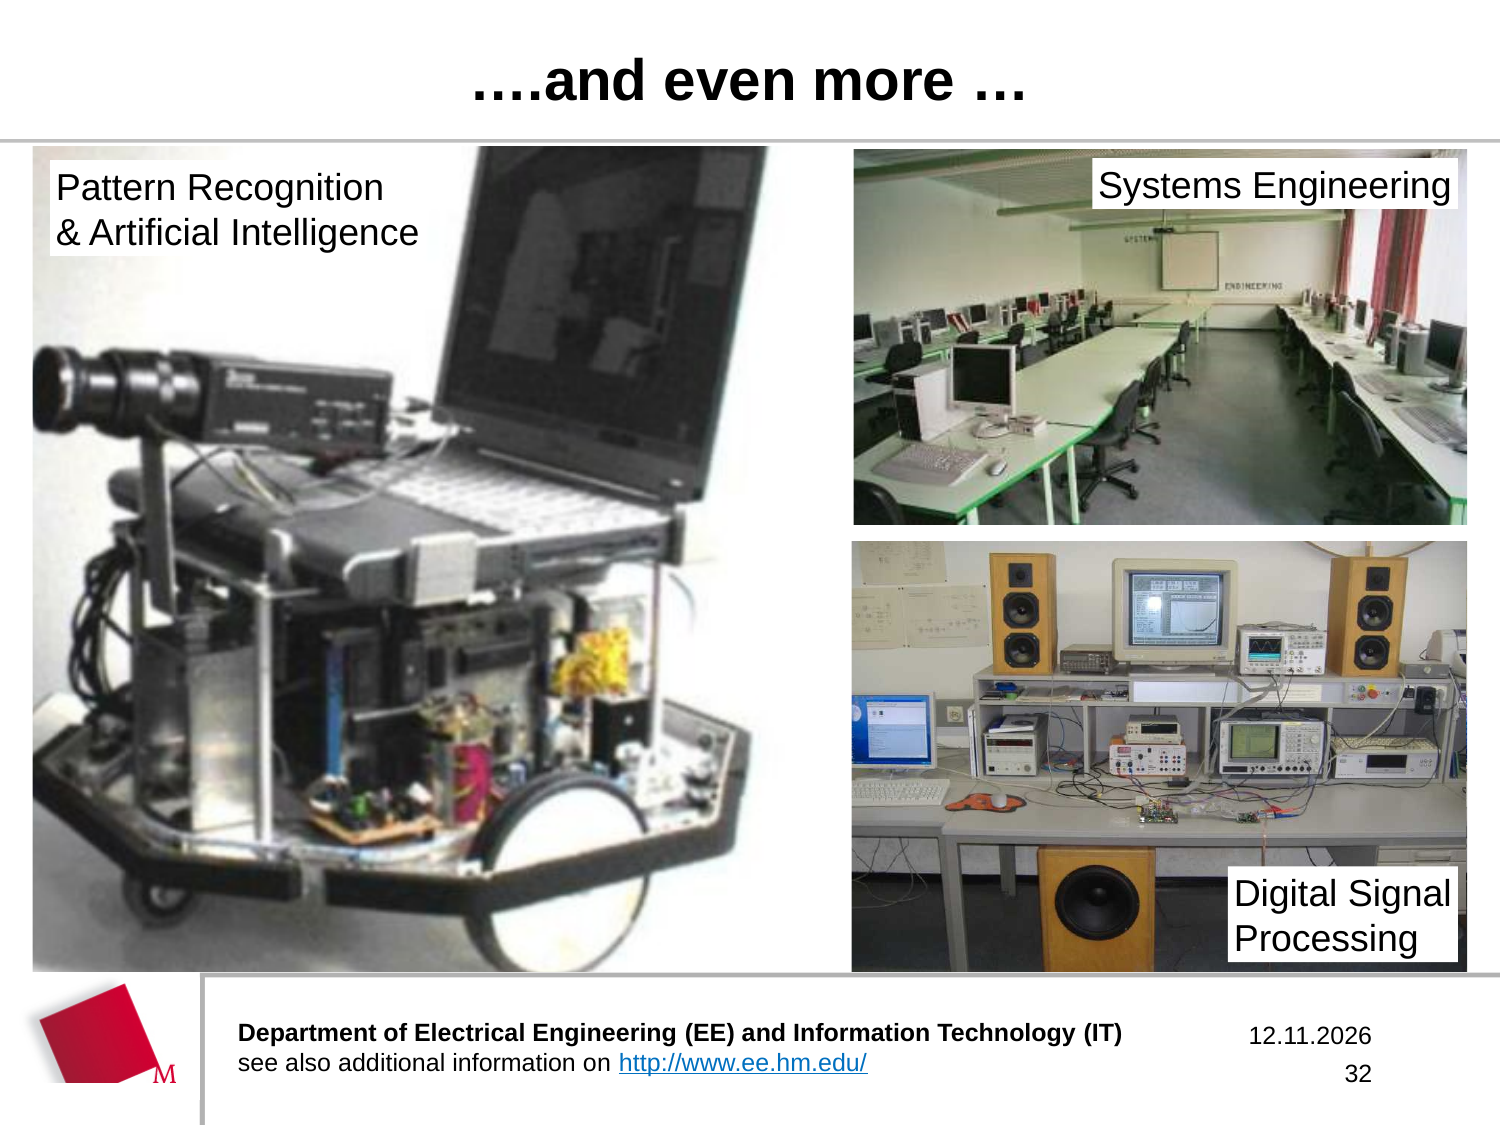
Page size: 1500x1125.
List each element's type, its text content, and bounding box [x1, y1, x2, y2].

slide_number 32 [1224, 1050, 1388, 1088]
title ….and even more … [12, 16, 1488, 139]
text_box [853, 149, 1468, 525]
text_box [32, 145, 791, 972]
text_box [851, 541, 1468, 973]
picture [18, 973, 176, 1083]
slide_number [1224, 1012, 1388, 1050]
